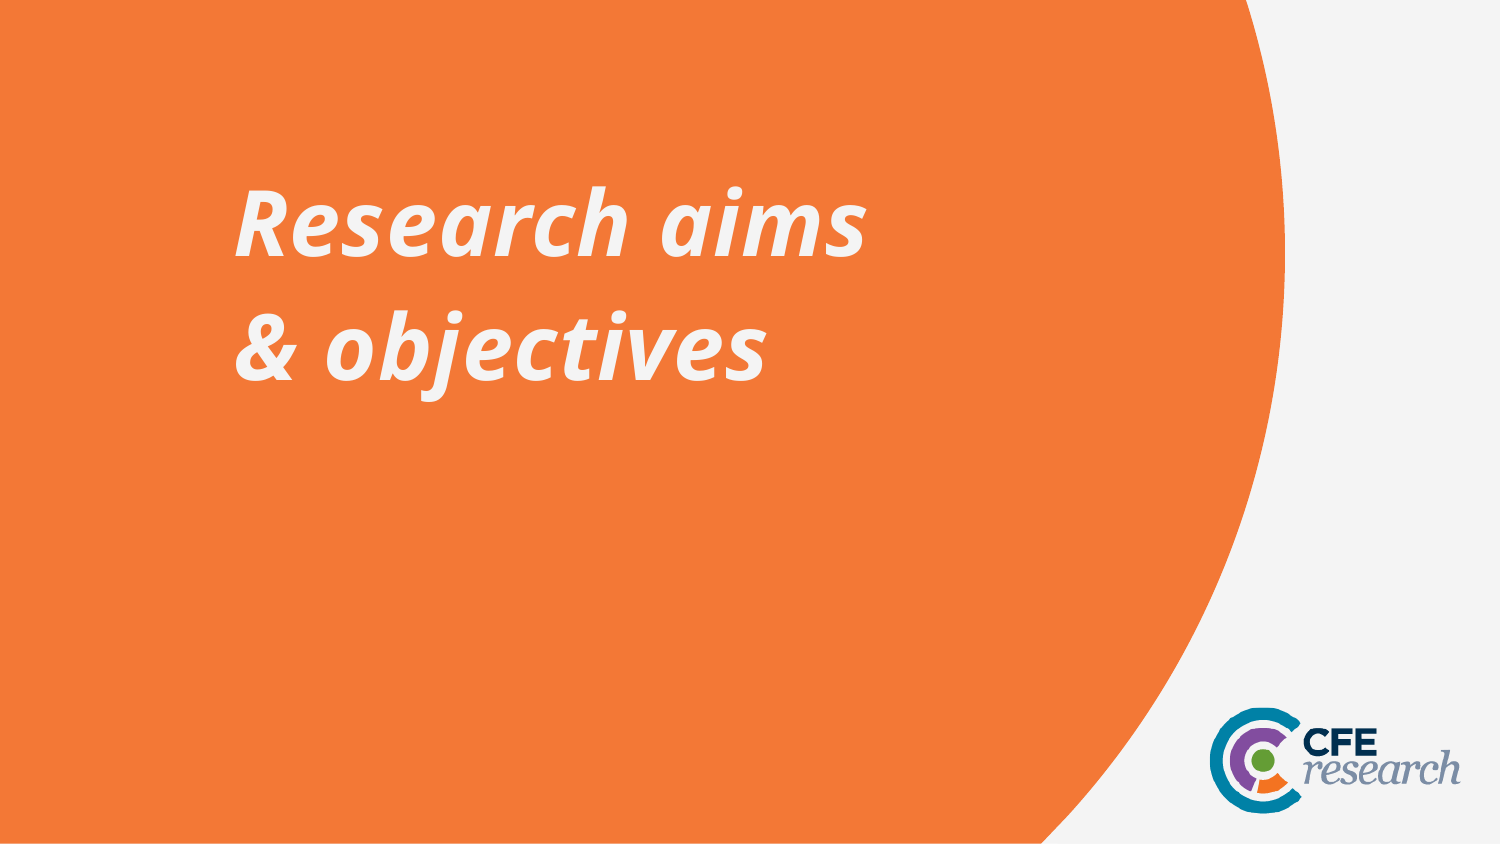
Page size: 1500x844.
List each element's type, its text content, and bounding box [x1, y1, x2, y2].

picture [1199, 686, 1471, 834]
list Research aims & objectives [218, 169, 1091, 616]
